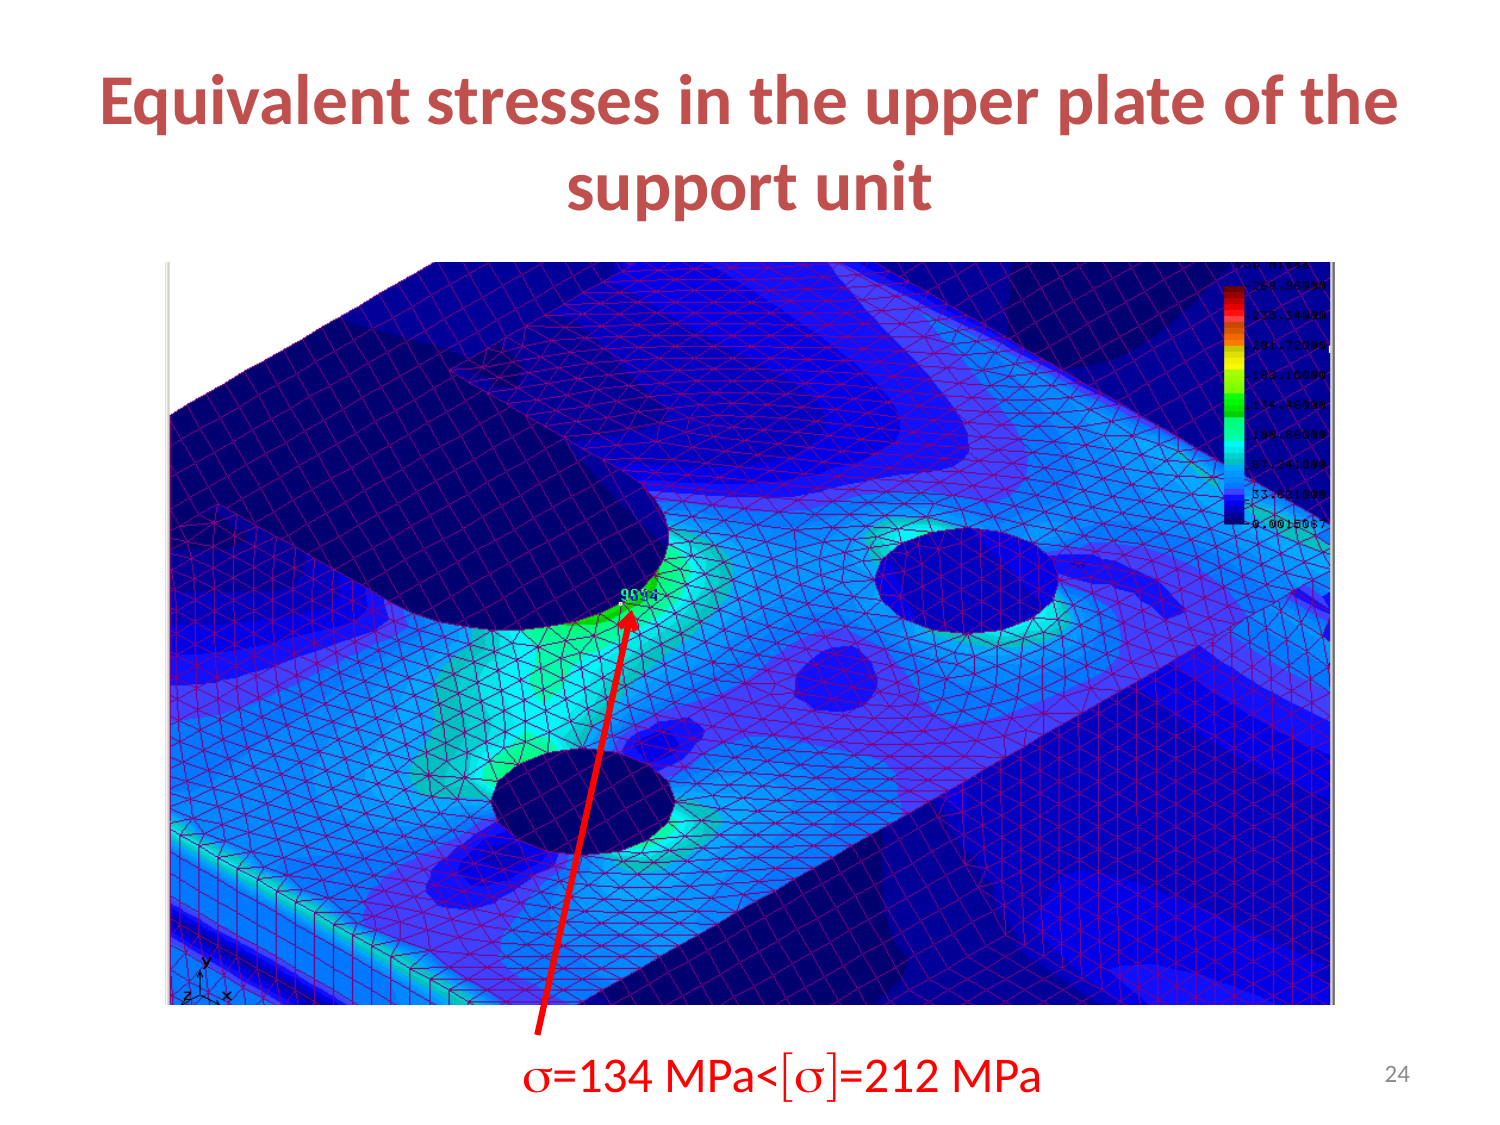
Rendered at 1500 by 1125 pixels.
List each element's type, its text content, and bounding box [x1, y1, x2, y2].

title Equivalent stresses in the upper plate of the support unit [75, 45, 1425, 233]
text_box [537, 609, 633, 1036]
text_box =134 MPa<=212 MPa [507, 1034, 1058, 1110]
slide_number 24 [1074, 1042, 1425, 1103]
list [165, 262, 1335, 1006]
